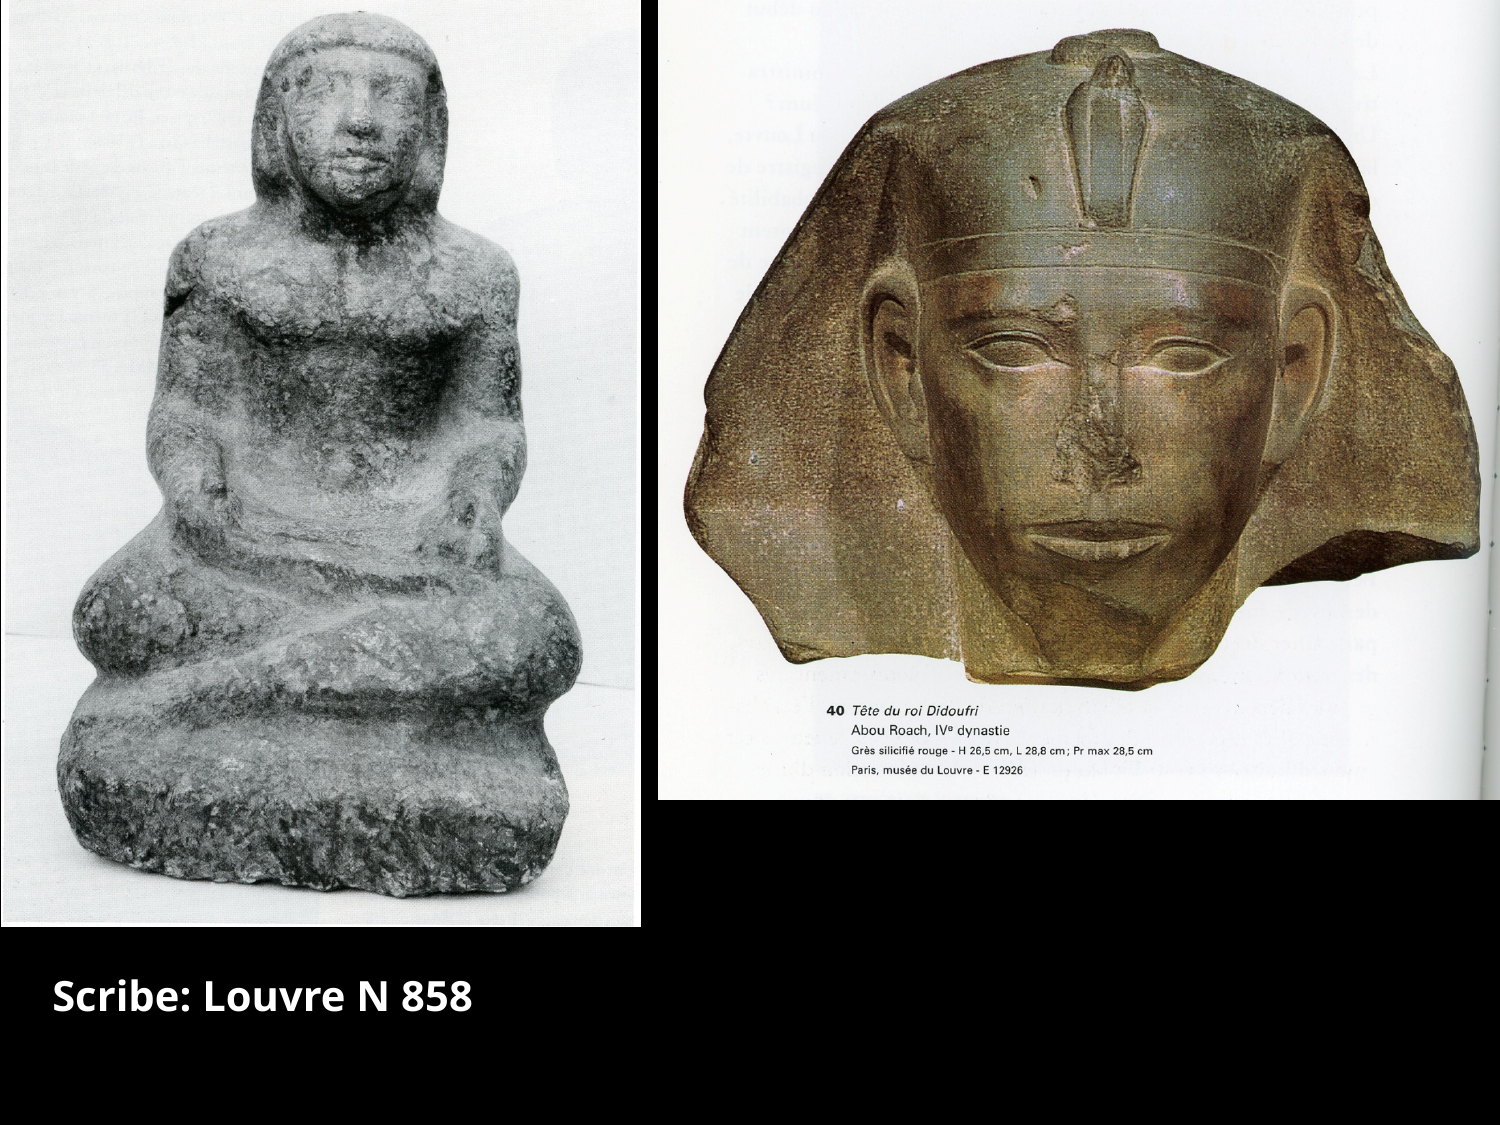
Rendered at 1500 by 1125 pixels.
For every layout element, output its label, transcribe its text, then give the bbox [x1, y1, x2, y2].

picture [656, 0, 1500, 801]
text_box Scribe: Louvre N 858 [37, 962, 625, 1028]
picture [0, 0, 642, 928]
